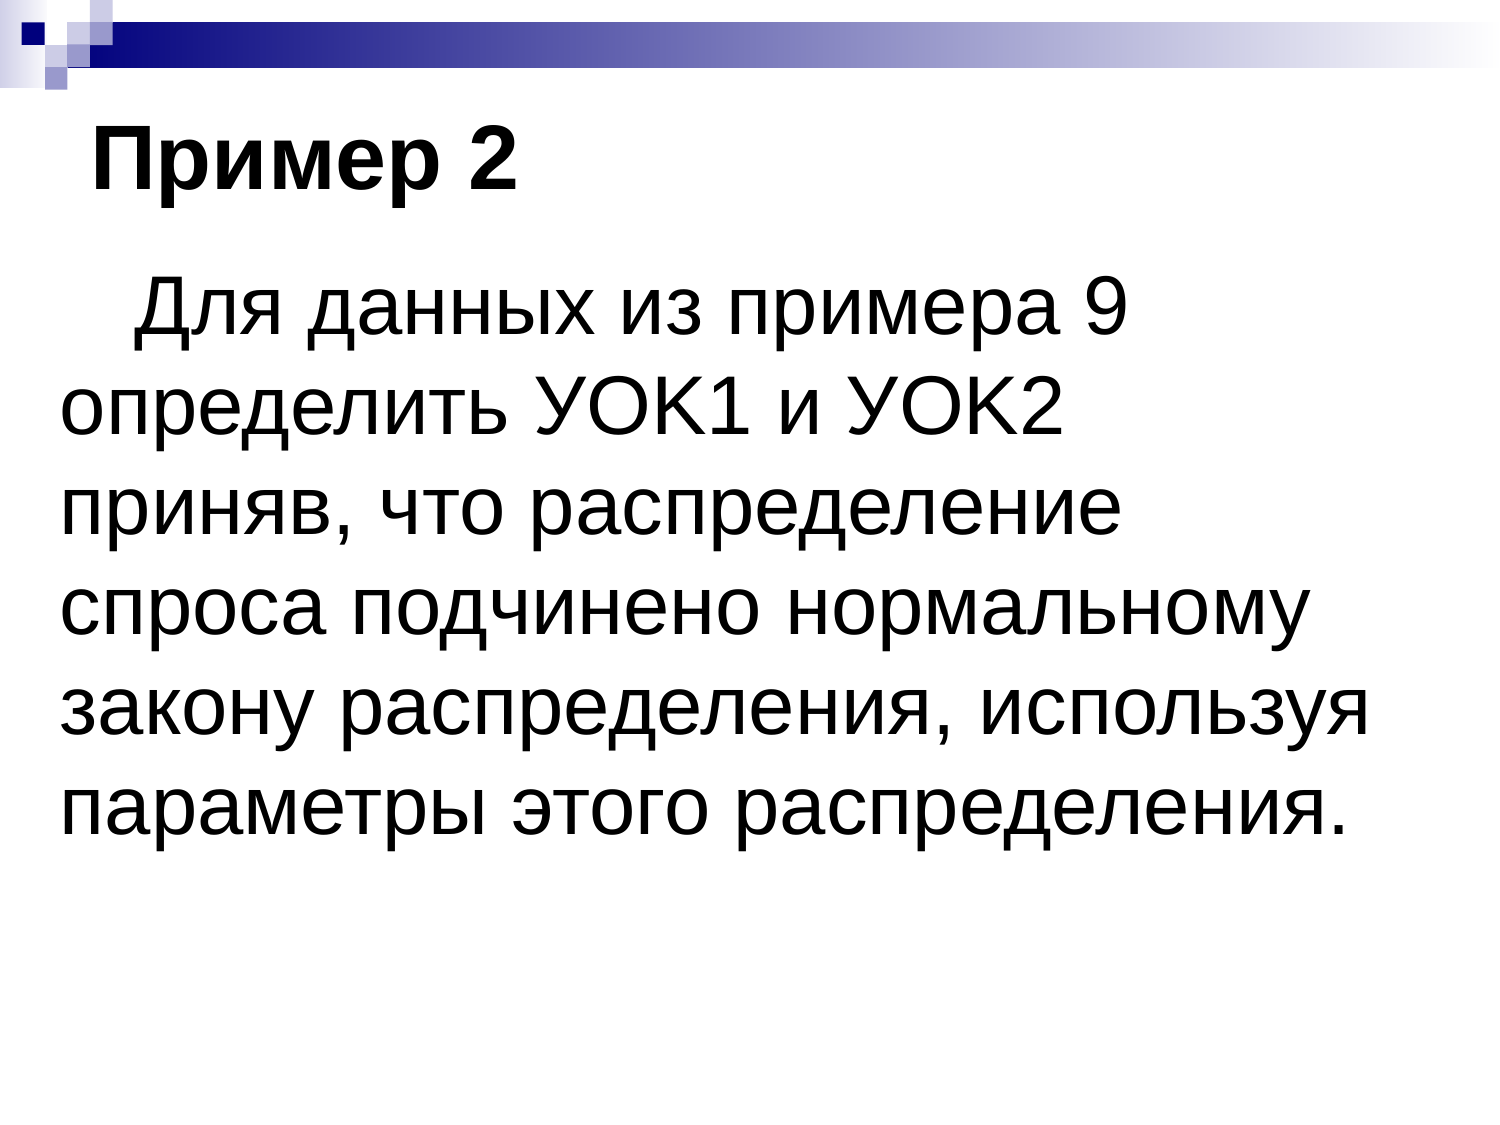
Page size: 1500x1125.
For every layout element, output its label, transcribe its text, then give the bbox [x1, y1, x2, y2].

text_box Для данных из примера 9 определить УOK1 и УOK2 приняв, что распределение спроса подчинено нормальному закону распределения, используя параметры этого распределения. [45, 243, 1392, 859]
title Пример 2 [75, 75, 1425, 232]
